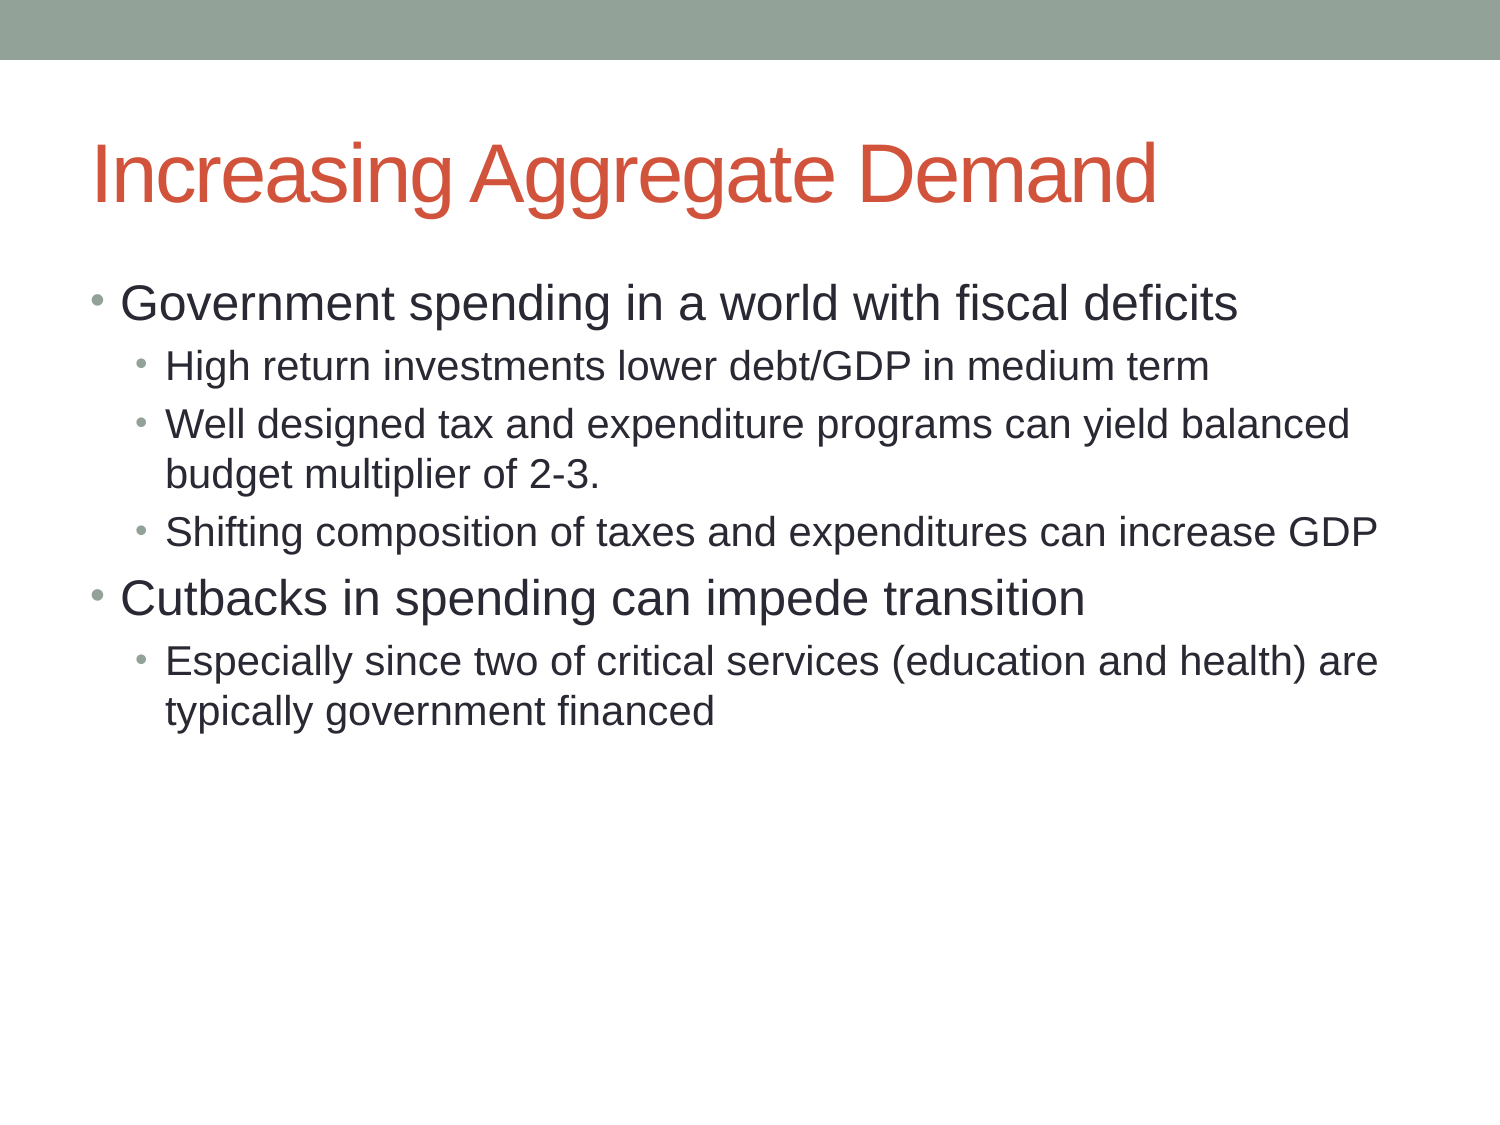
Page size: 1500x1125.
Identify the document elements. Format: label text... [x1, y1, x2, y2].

list Government spending in a world with fiscal deficits High return investments lower debt/GDP in medium term Well designed tax and expenditure programs can yield balanced budget multiplier of 2-3. Shifting composition of taxes and expenditures can increase GDP Cutbacks in spending can impede transition Especially since two of critical services (education and health) are typically government financed [75, 262, 1425, 1063]
title Increasing Aggregate Demand [75, 87, 1425, 250]
